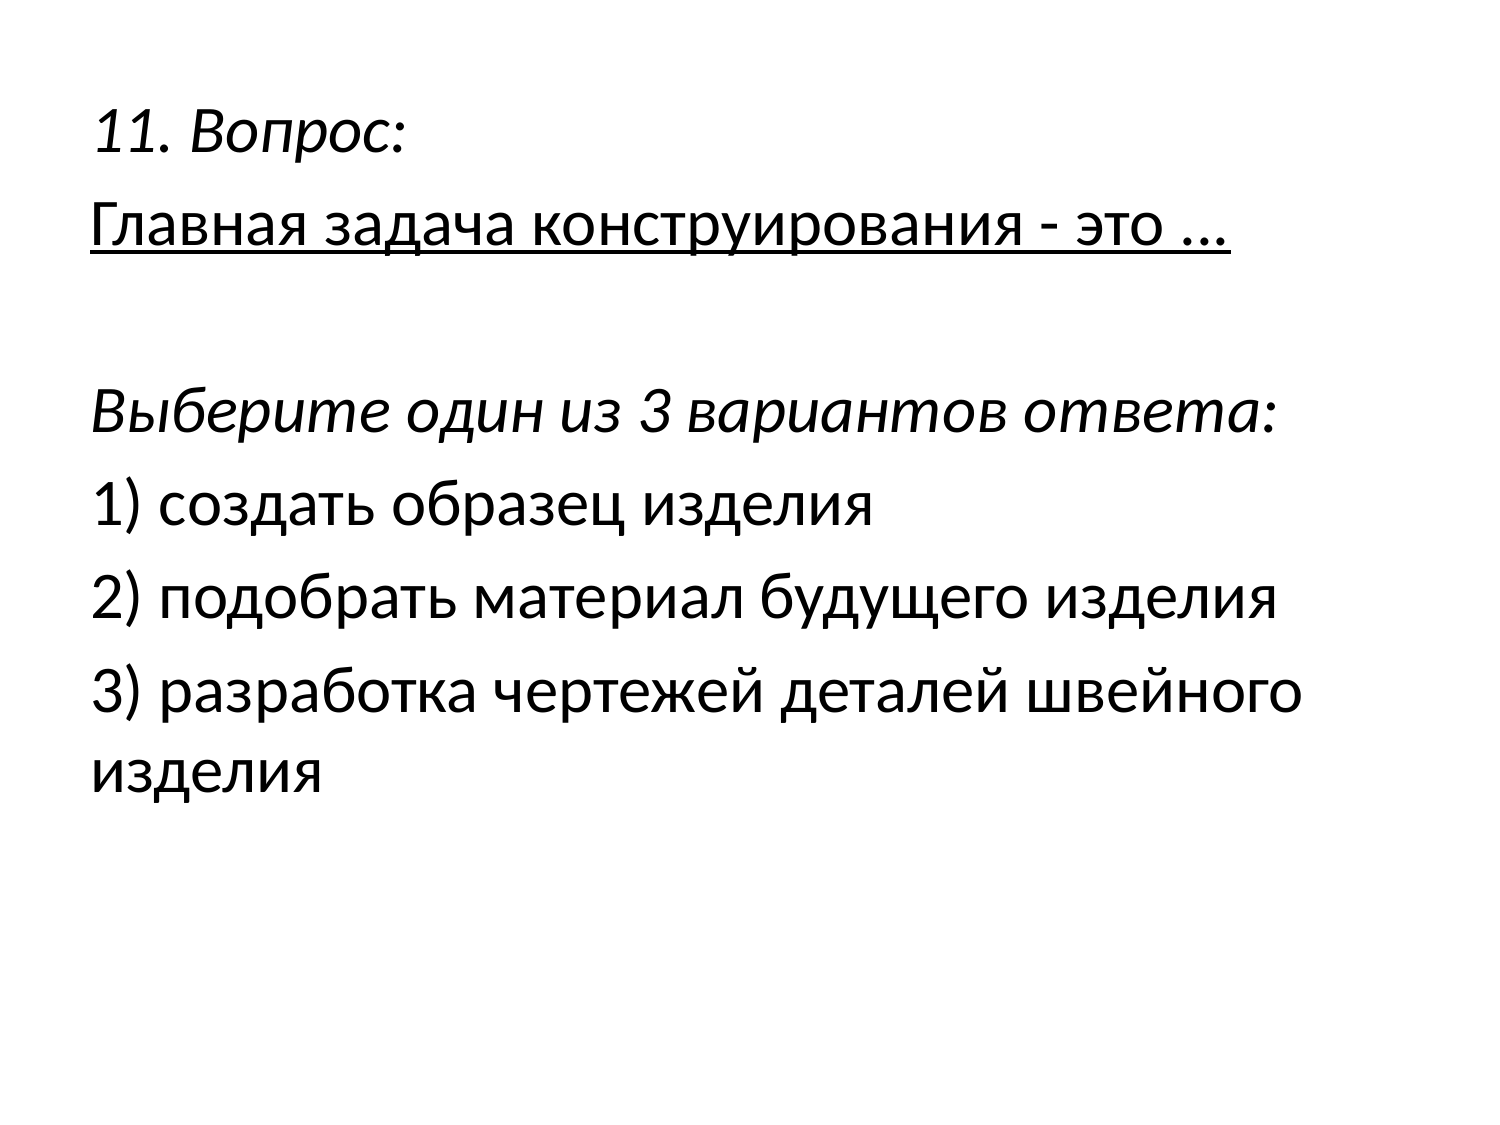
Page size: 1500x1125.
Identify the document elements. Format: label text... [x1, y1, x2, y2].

list 11. Вопрос: Главная задача конструирования - это ... Выберите один из 3 вариантов ответа: 1) создать образец изделия 2) подобрать материал будущего изделия 3) разработка чертежей деталей швейного изделия [75, 78, 1425, 1005]
